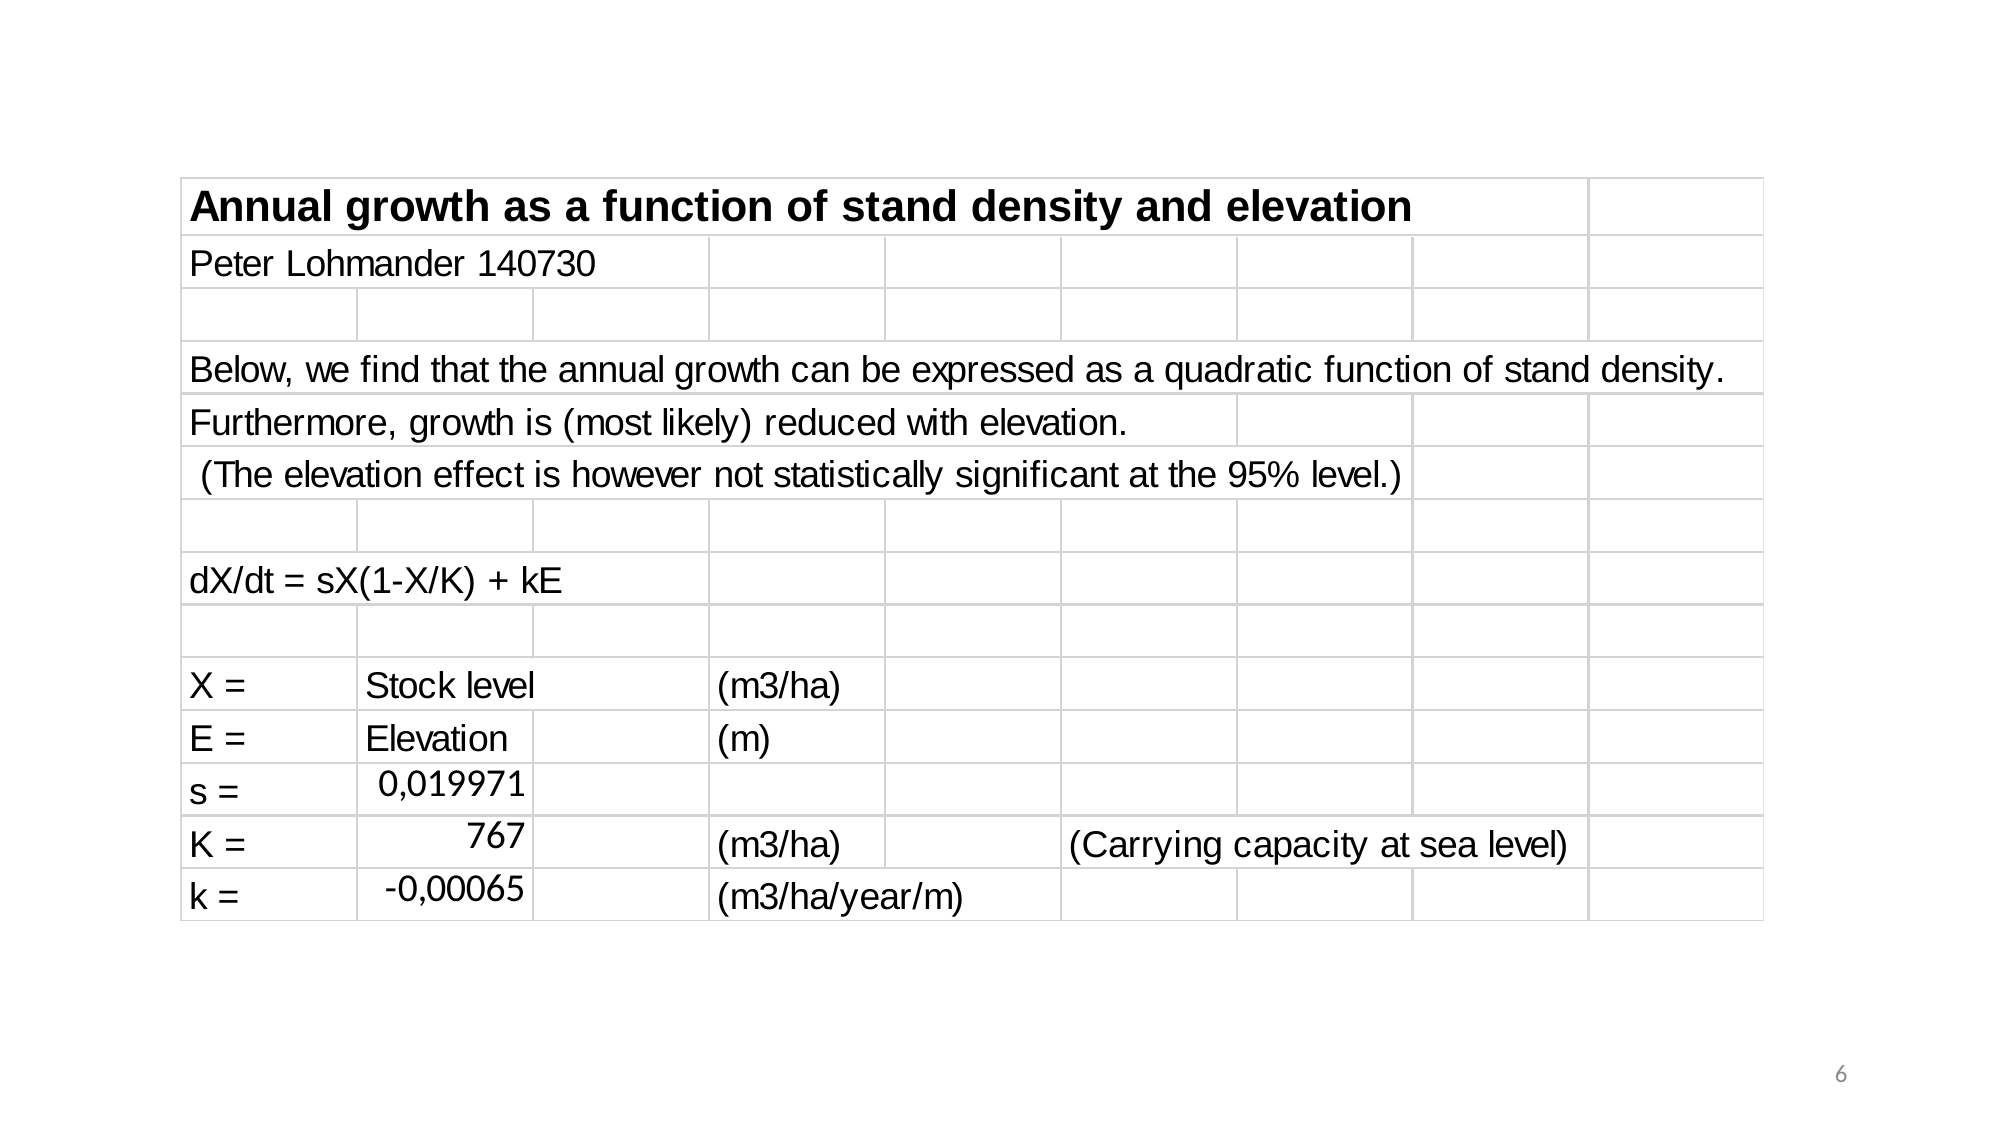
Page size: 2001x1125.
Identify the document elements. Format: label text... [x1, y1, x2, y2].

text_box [180, 177, 1766, 923]
slide_number 6 [1412, 1042, 1863, 1103]
